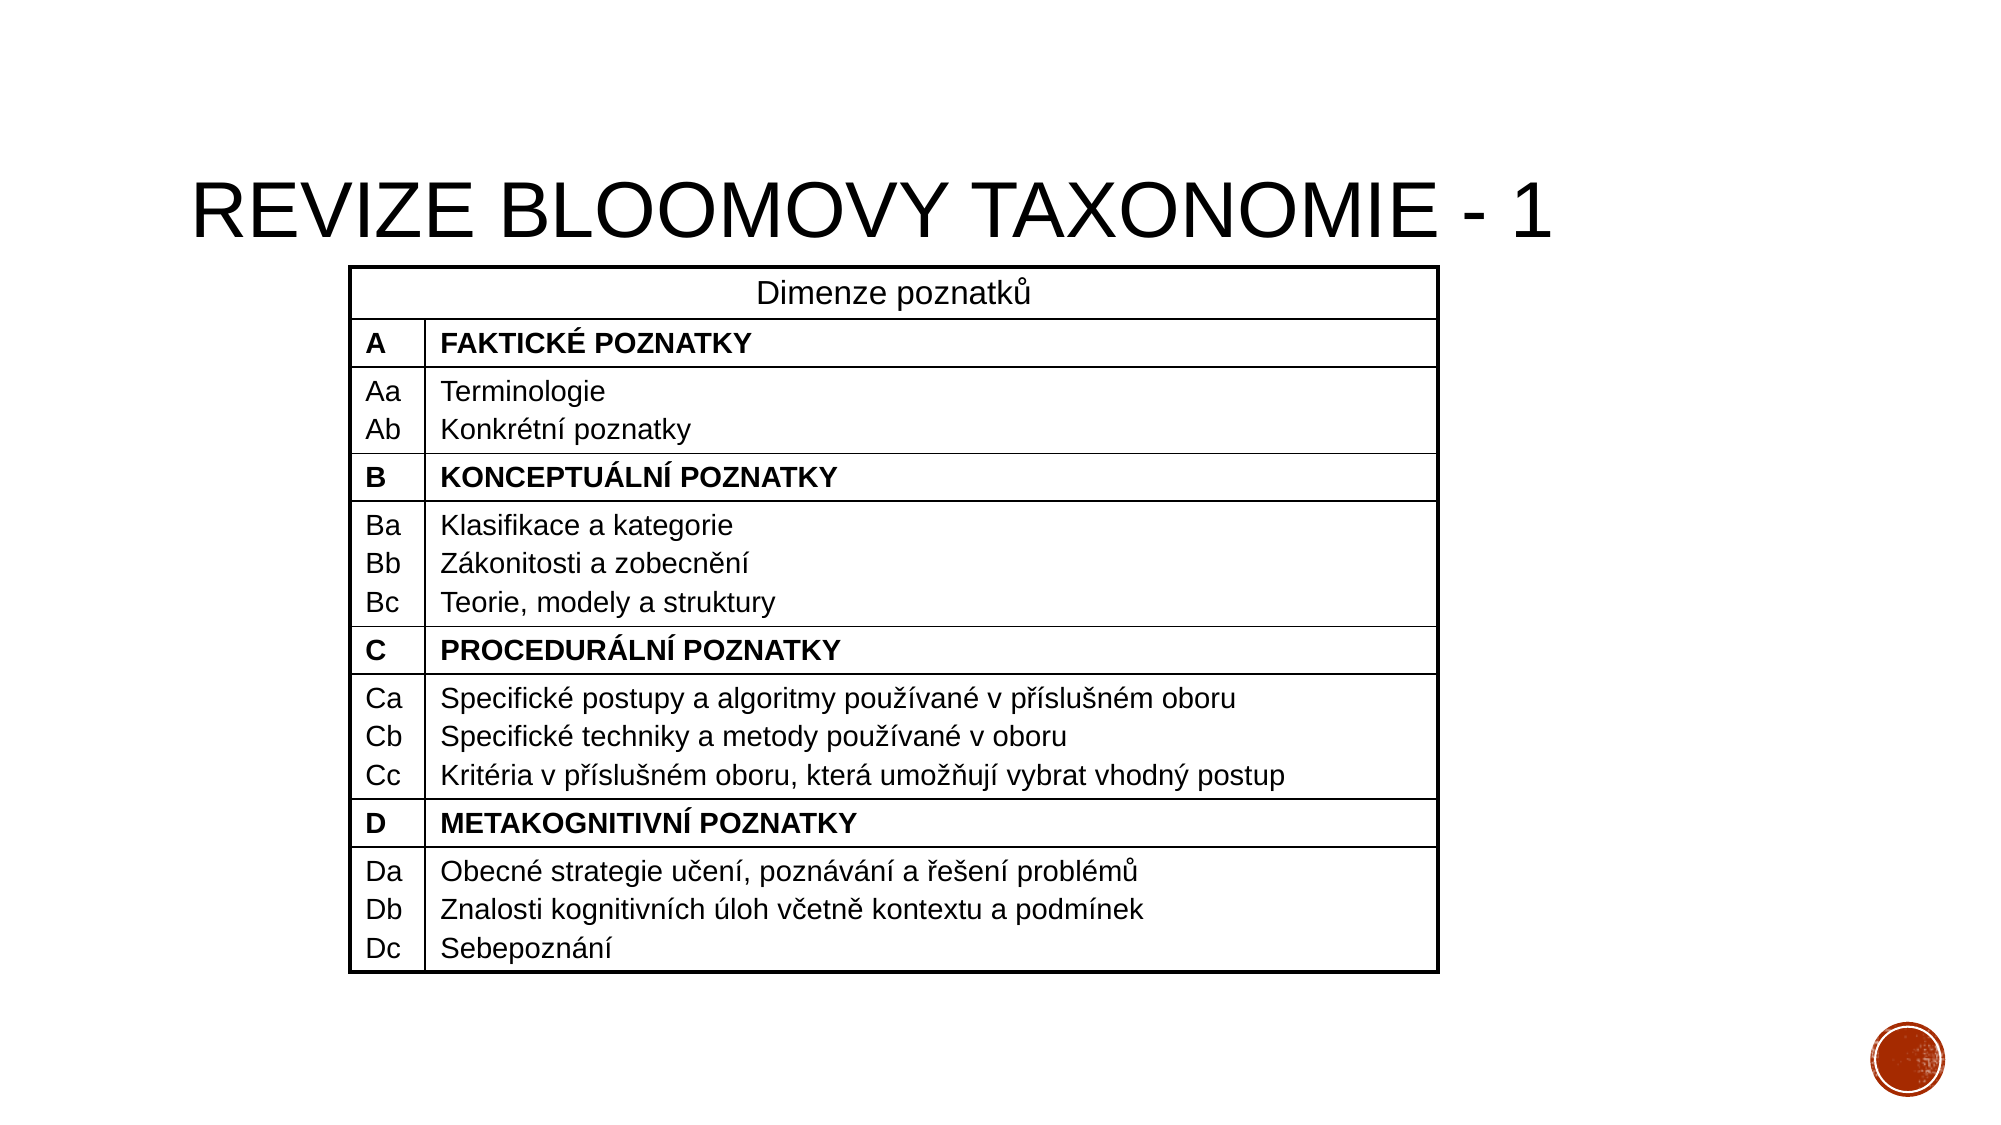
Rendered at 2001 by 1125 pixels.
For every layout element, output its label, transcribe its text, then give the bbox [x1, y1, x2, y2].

table_header Dimenze poznatků [352, 269, 1436, 318]
table_cell C [352, 627, 424, 673]
table_cell A [352, 320, 424, 366]
table_cell KONCEPTUÁLNÍ POZNATKY [426, 454, 1436, 500]
table_cell Da Db Dc [352, 848, 424, 970]
table_cell PROCEDURÁLNÍ POZNATKY [426, 627, 1436, 673]
table_cell FAKTICKÉ POZNATKY [426, 320, 1436, 366]
table_cell METAKOGNITIVNÍ POZNATKY [426, 800, 1436, 846]
table_cell Aa Ab [352, 368, 424, 453]
table_cell Obecné strategie učení, poznávání a řešení problémů Znalosti kognitivních úloh včetně kontextu a podmínek Sebepoznání [426, 848, 1436, 970]
table_cell B [352, 454, 424, 500]
table_cell Specifické postupy a algoritmy používané v příslušném oboru Specifické techniky a metody používané v oboru Kritéria v příslušném oboru, která umožňují vybrat vhodný postup [426, 675, 1436, 798]
table_cell Terminologie Konkrétní poznatky [426, 368, 1436, 453]
table_cell D [352, 800, 424, 846]
table_cell Klasifikace a kategorie Zákonitosti a zobecnění Teorie, modely a struktury [426, 502, 1436, 626]
table_cell Ba Bb Bc [352, 502, 424, 626]
table_cell Ca Cb Cc [352, 675, 424, 798]
title Revize Bloomovy taxonomie - 1 [175, 79, 1826, 344]
